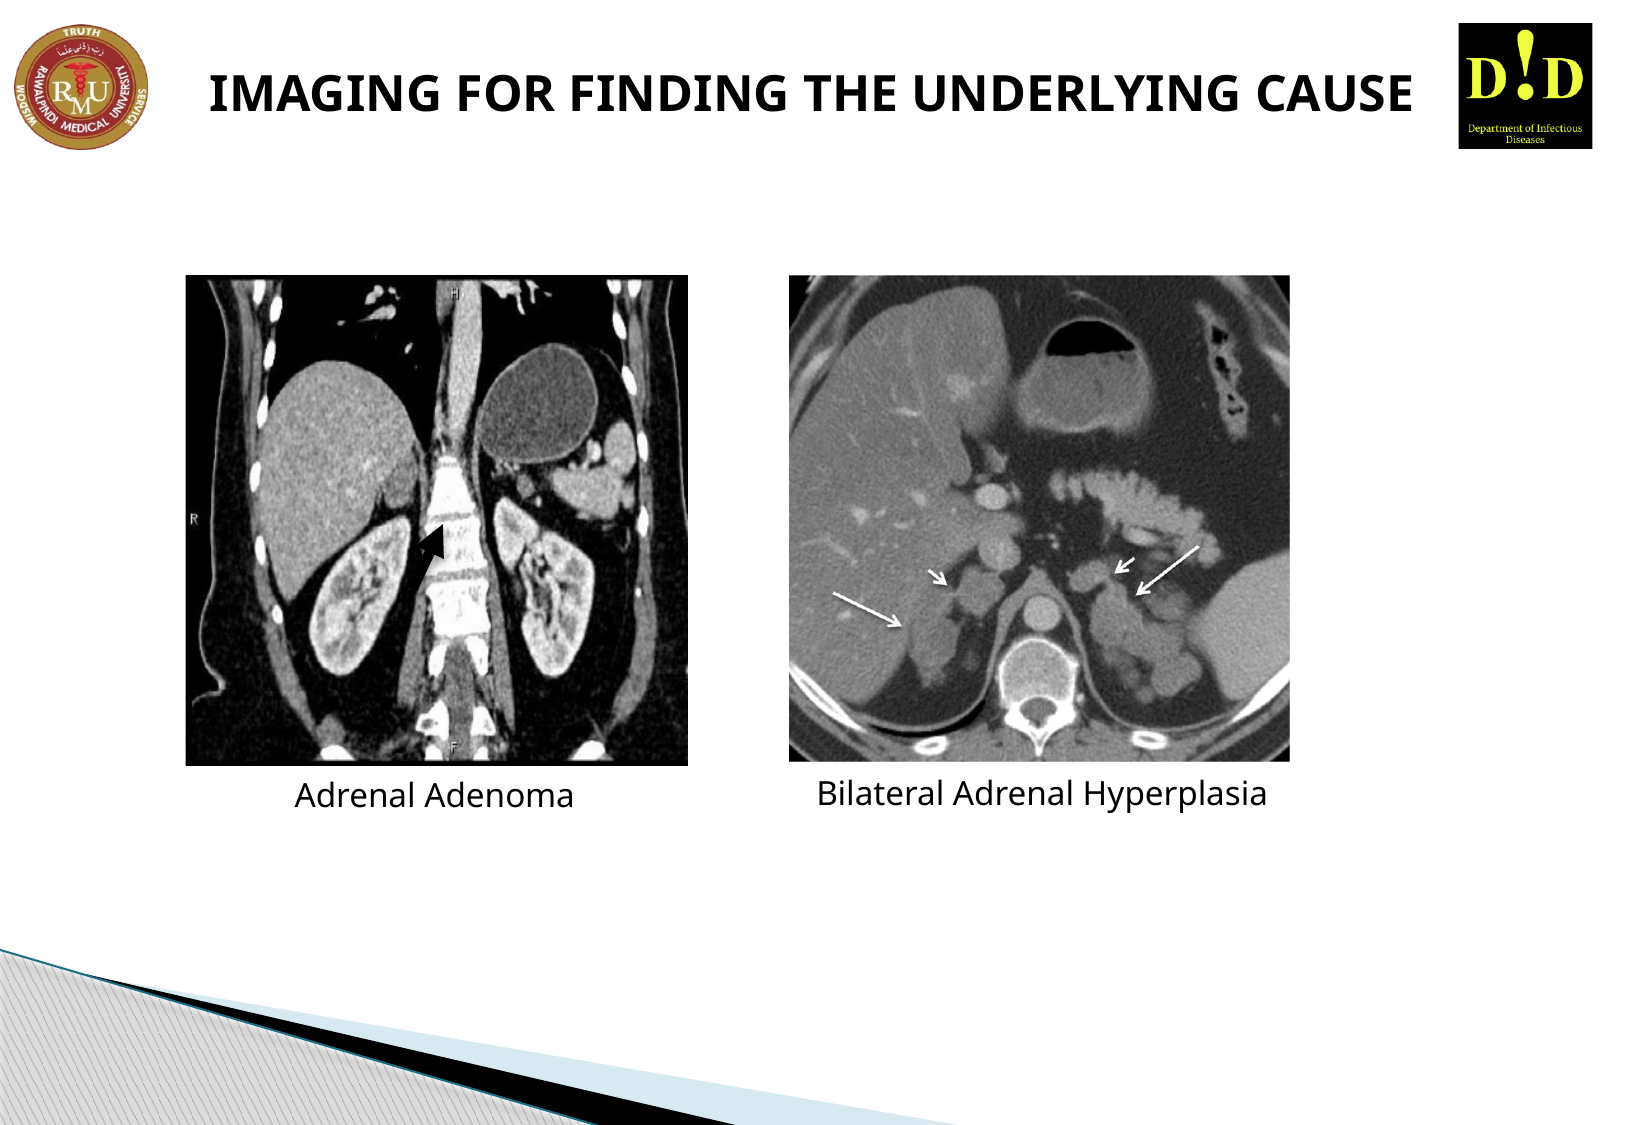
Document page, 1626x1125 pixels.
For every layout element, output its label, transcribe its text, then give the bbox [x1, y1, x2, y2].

picture [14, 24, 148, 150]
text_box Adrenal Adenoma [182, 776, 688, 822]
picture [1458, 23, 1593, 149]
title IMAGING FOR FINDING THE UNDERLYING CAUSE [81, 23, 1459, 159]
text_box Bilateral Adrenal Hyperplasia [762, 764, 1324, 820]
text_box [412, 523, 444, 589]
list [182, 275, 688, 766]
picture [789, 275, 1290, 762]
